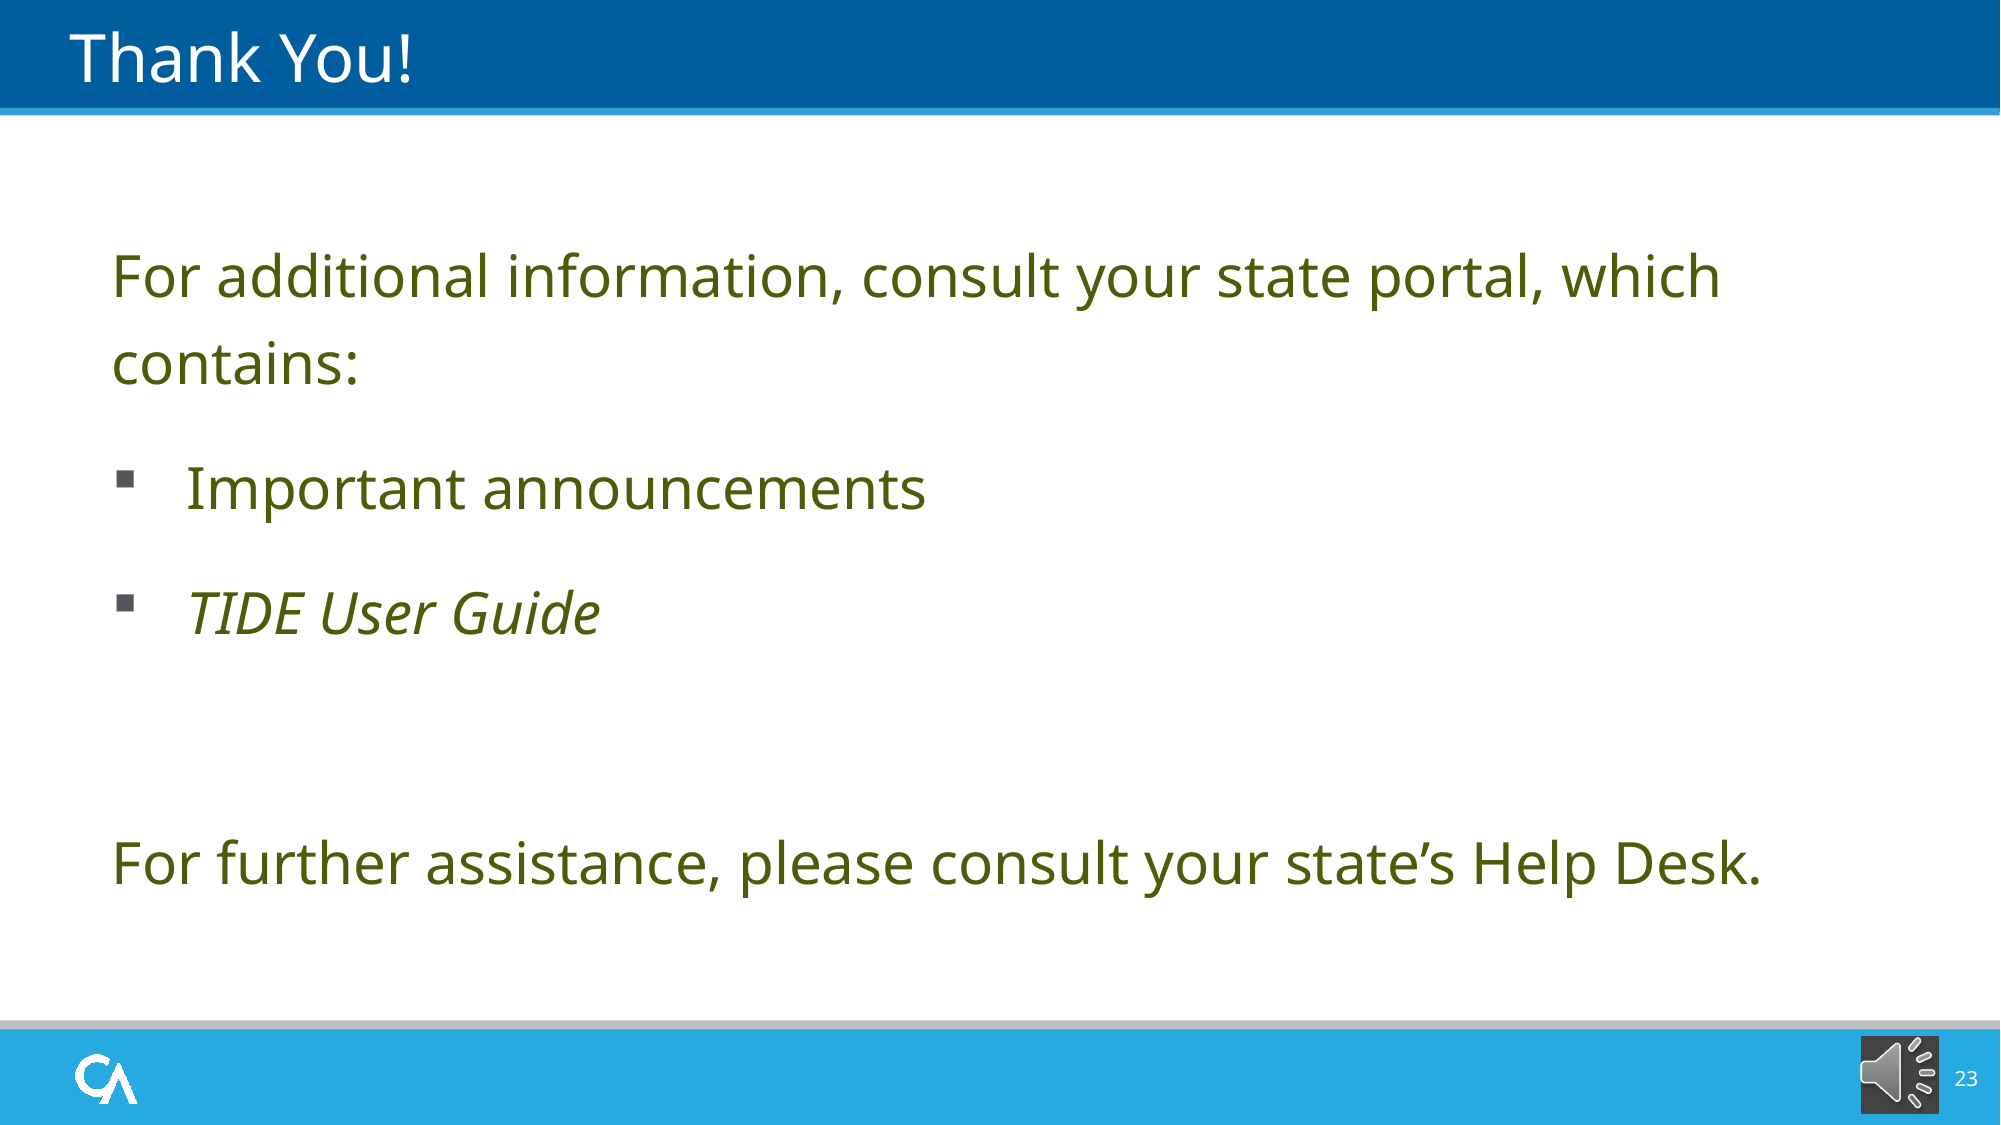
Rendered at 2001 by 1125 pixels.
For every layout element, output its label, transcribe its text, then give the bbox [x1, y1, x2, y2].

title Thank You! [69, 10, 1878, 96]
picture [1859, 1034, 1940, 1115]
picture [75, 1054, 138, 1104]
list For additional information, consult your state portal, which contains: Important announcements TIDE User Guide For further assistance, please consult your state’s Help Desk. [111, 221, 1911, 834]
slide_number 23 [1940, 1057, 1993, 1103]
